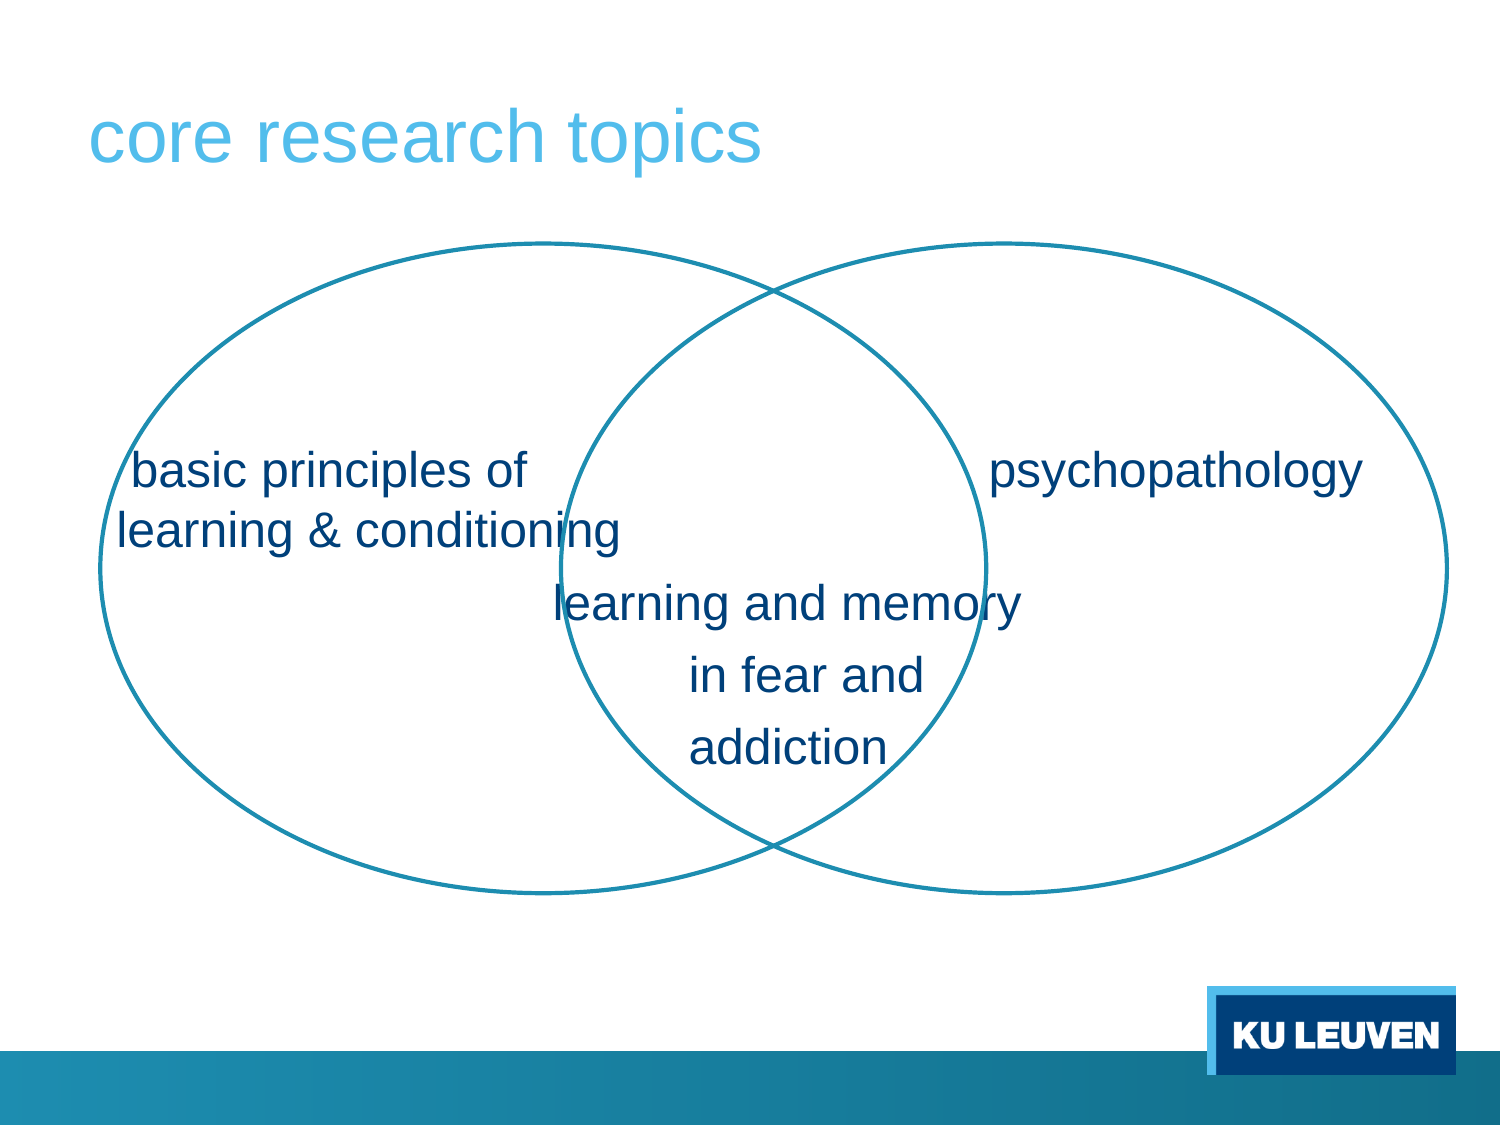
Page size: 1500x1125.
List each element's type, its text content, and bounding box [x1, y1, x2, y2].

text_box [558, 241, 1450, 896]
text_box [98, 241, 773, 896]
list basic principles of psychopathology learning & conditioning learning and memory in fear and addiction [88, 221, 1456, 948]
picture [1207, 986, 1456, 1075]
title core research topics [88, 29, 1456, 178]
